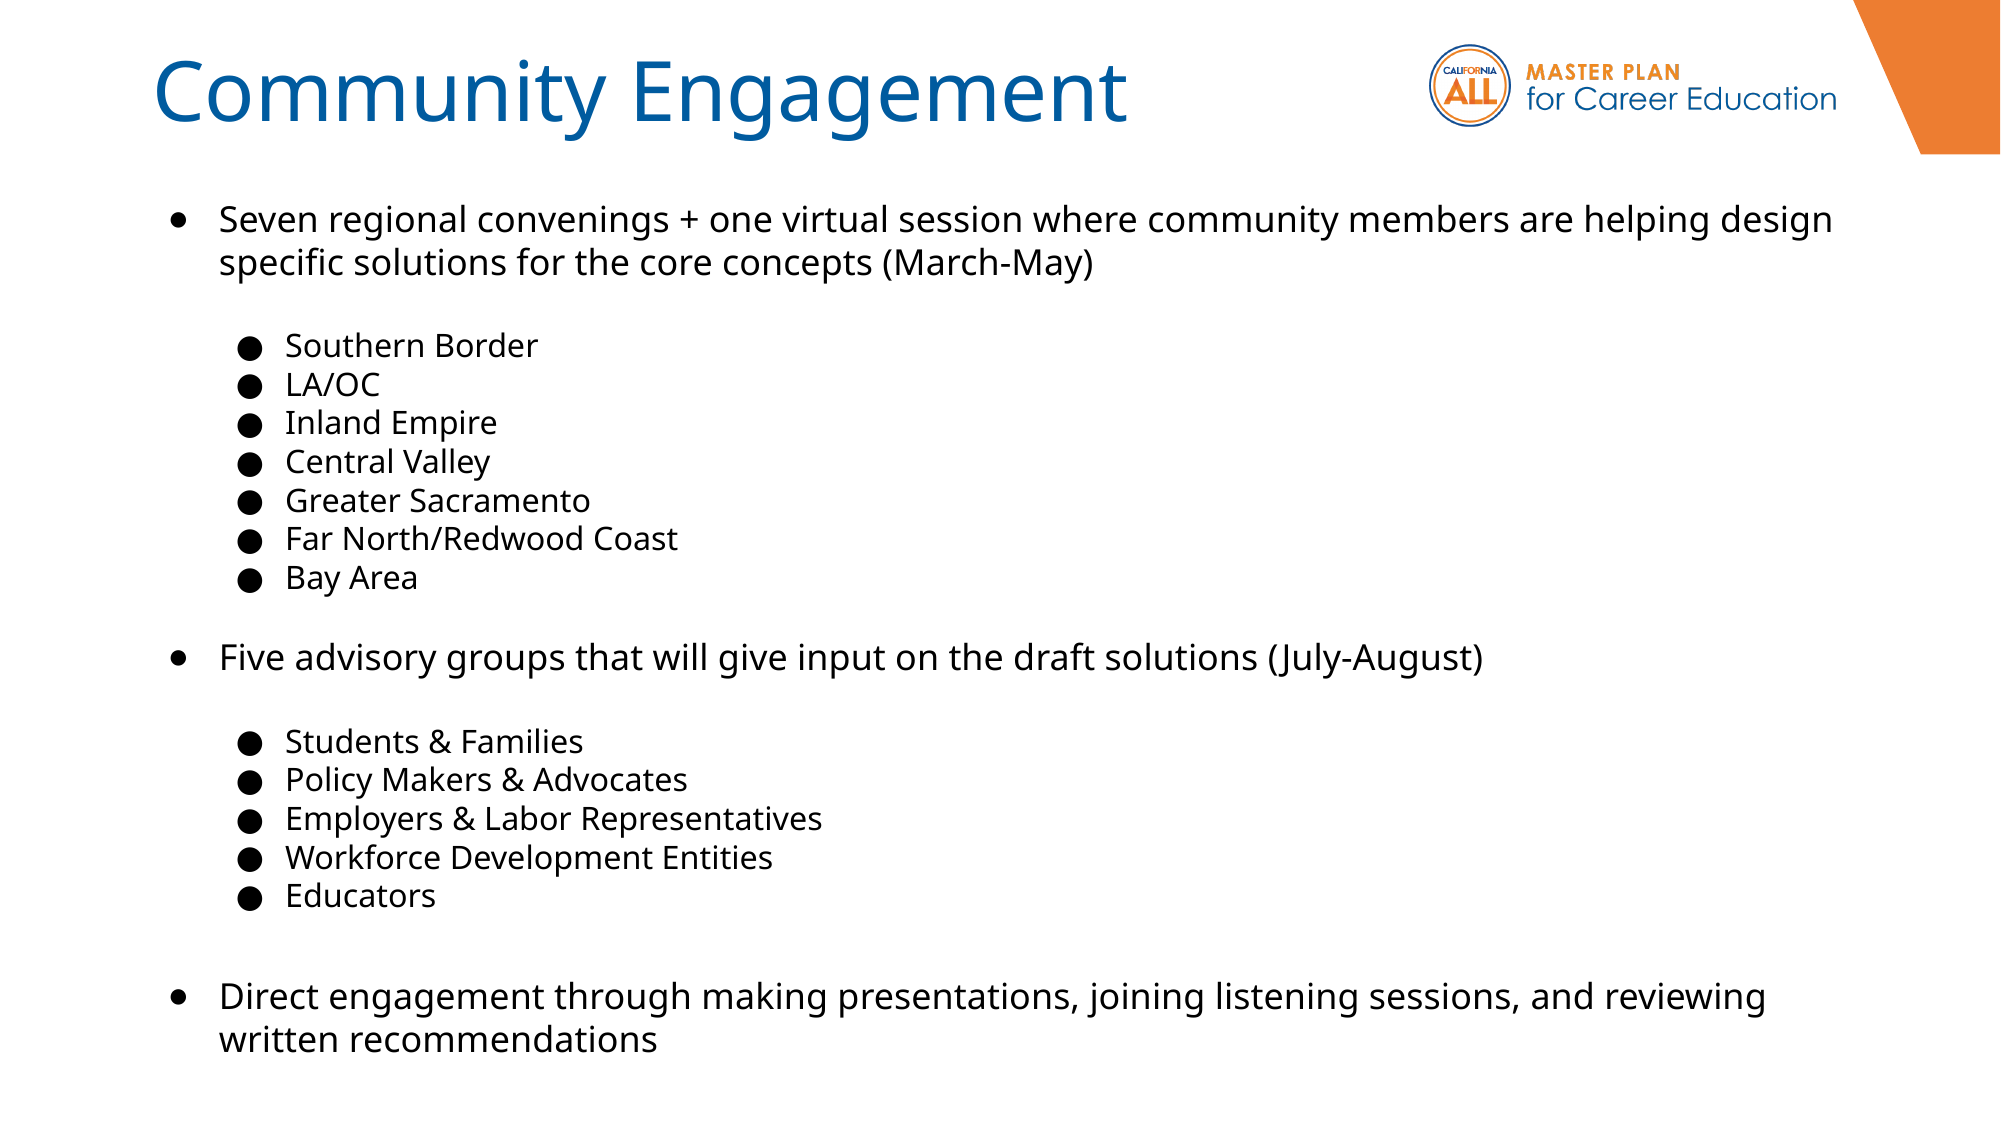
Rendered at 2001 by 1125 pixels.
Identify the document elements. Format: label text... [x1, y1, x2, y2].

title Community Engagement [137, 41, 1863, 188]
list Seven regional convenings + one virtual session where community members are helping design specific solutions for the core concepts (March-May) Southern Border LA/OC Inland Empire Central Valley Greater Sacramento Far North/Redwood Coast Bay Area Five advisory groups that will give input on the draft solutions (July-August) Students & Families Policy Makers & Advocates Employers & Labor Representatives Workforce Development Entities Educators Direct engagement through making presentations, joining listening sessions, and reviewing written recommendations [137, 188, 1863, 1073]
